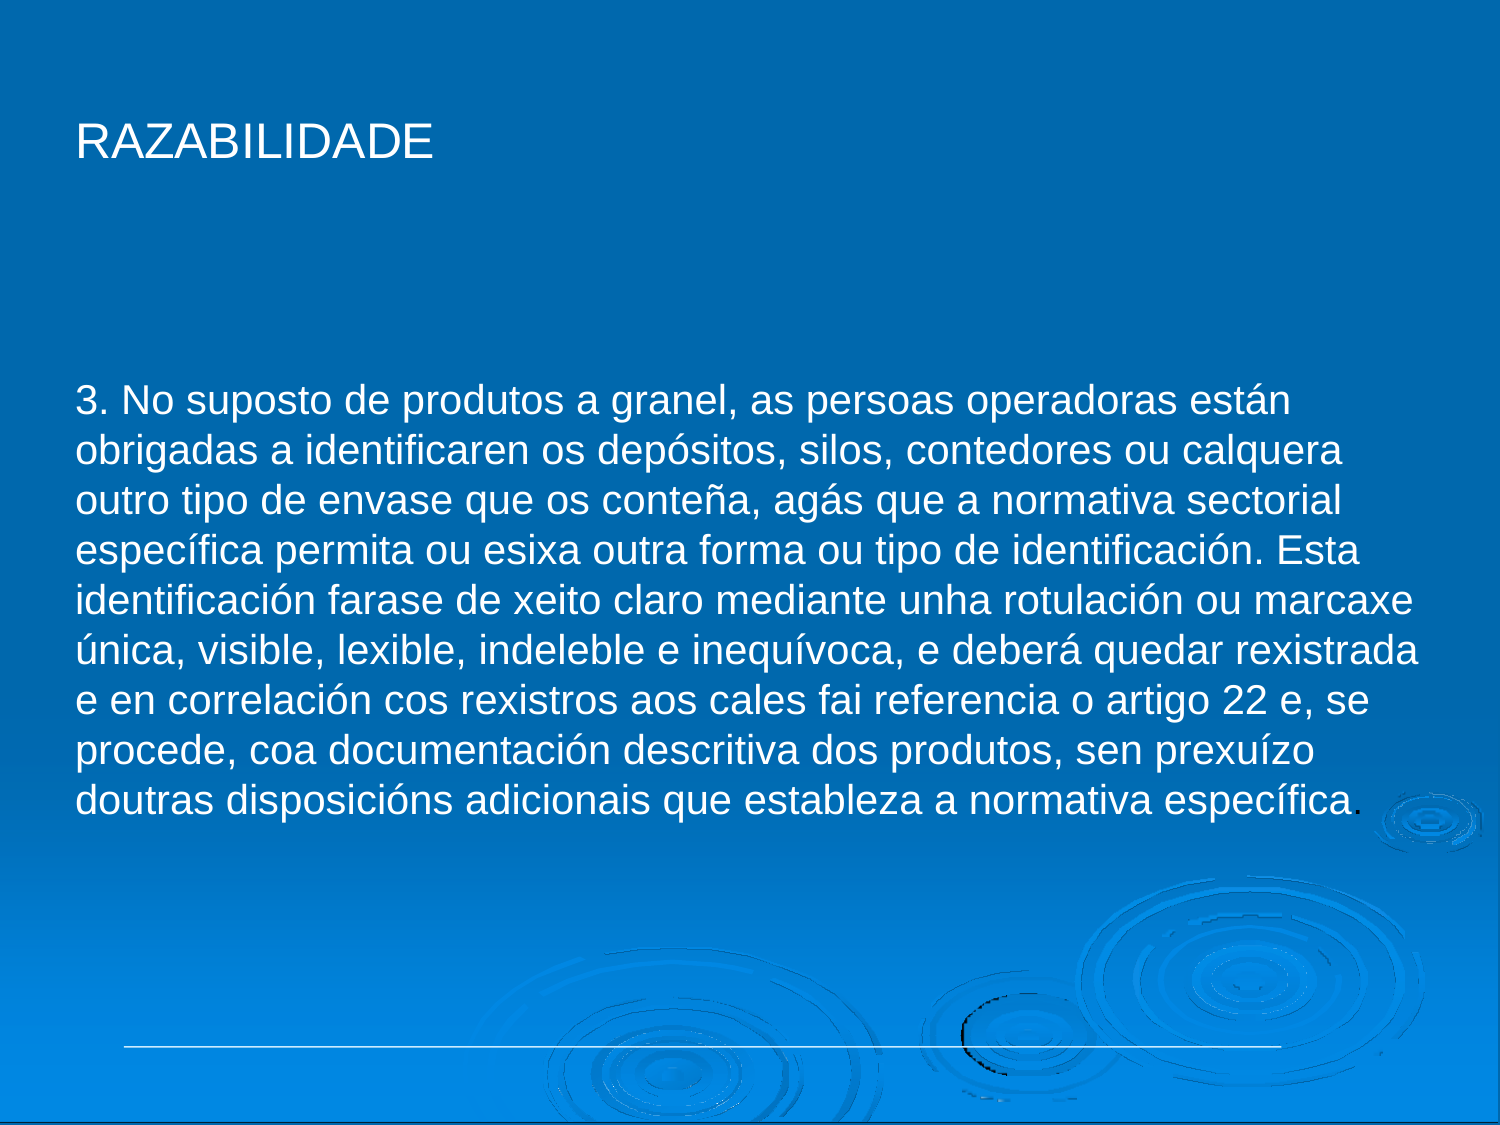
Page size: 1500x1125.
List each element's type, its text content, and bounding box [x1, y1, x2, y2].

title RAZABILIDADE [75, 44, 1425, 233]
subtitle 3. No suposto de produtos a granel, as persoas operadoras están obrigadas a identificaren os depósitos, silos, contedores ou calquera outro tipo de envase que os conteña, agás que a normativa sectorial específica permita ou esixa outra forma ou tipo de identificación. Esta identificación farase de xeito claro mediante unha rotulación ou marcaxe única, visible, lexible, indeleble e inequívoca, e deberá quedar rexistrada e en correlación cos rexistros aos cales fai referencia o artigo 22 e, se procede, coa documentación descritiva dos produtos, sen prexuízo doutras disposicións adicionais que estableza a normativa específica. [75, 373, 1425, 823]
picture [0, 699, 1498, 1123]
